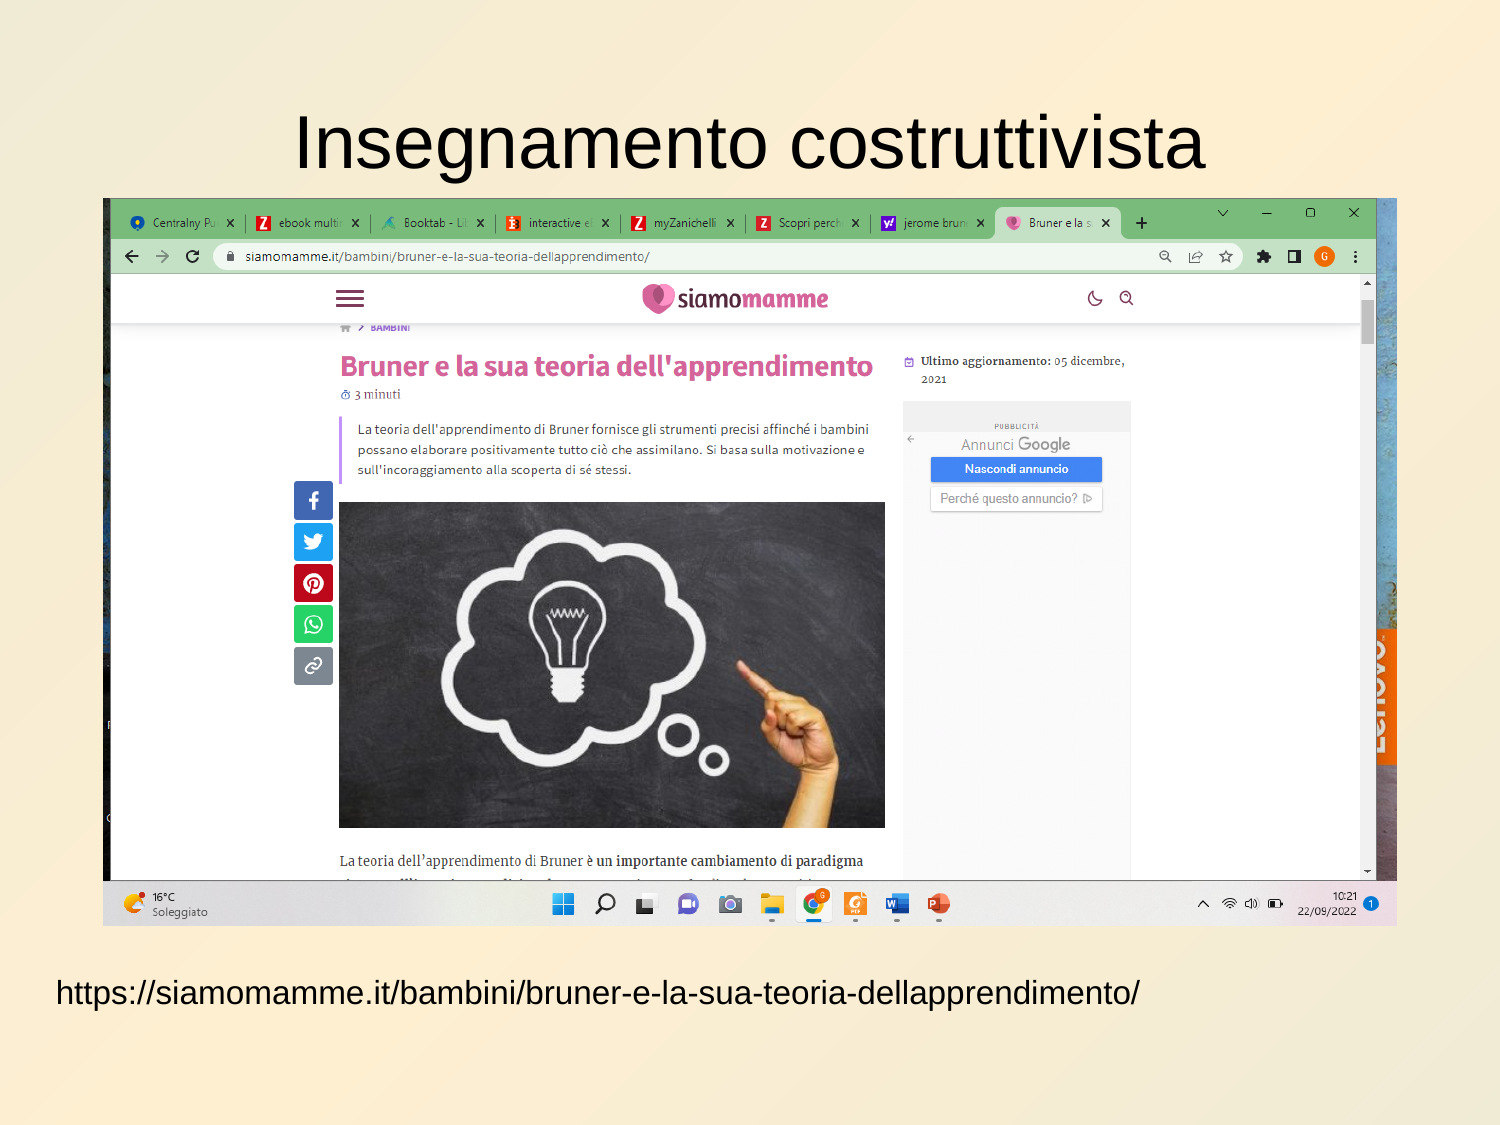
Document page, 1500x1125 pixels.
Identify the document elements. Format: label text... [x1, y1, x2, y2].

title Insegnamento costruttivista [75, 45, 1425, 233]
picture [103, 198, 1397, 926]
text_box https://siamomamme.it/bambini/bruner-e-la-sua-teoria-dellapprendimento/ [41, 964, 1397, 1019]
